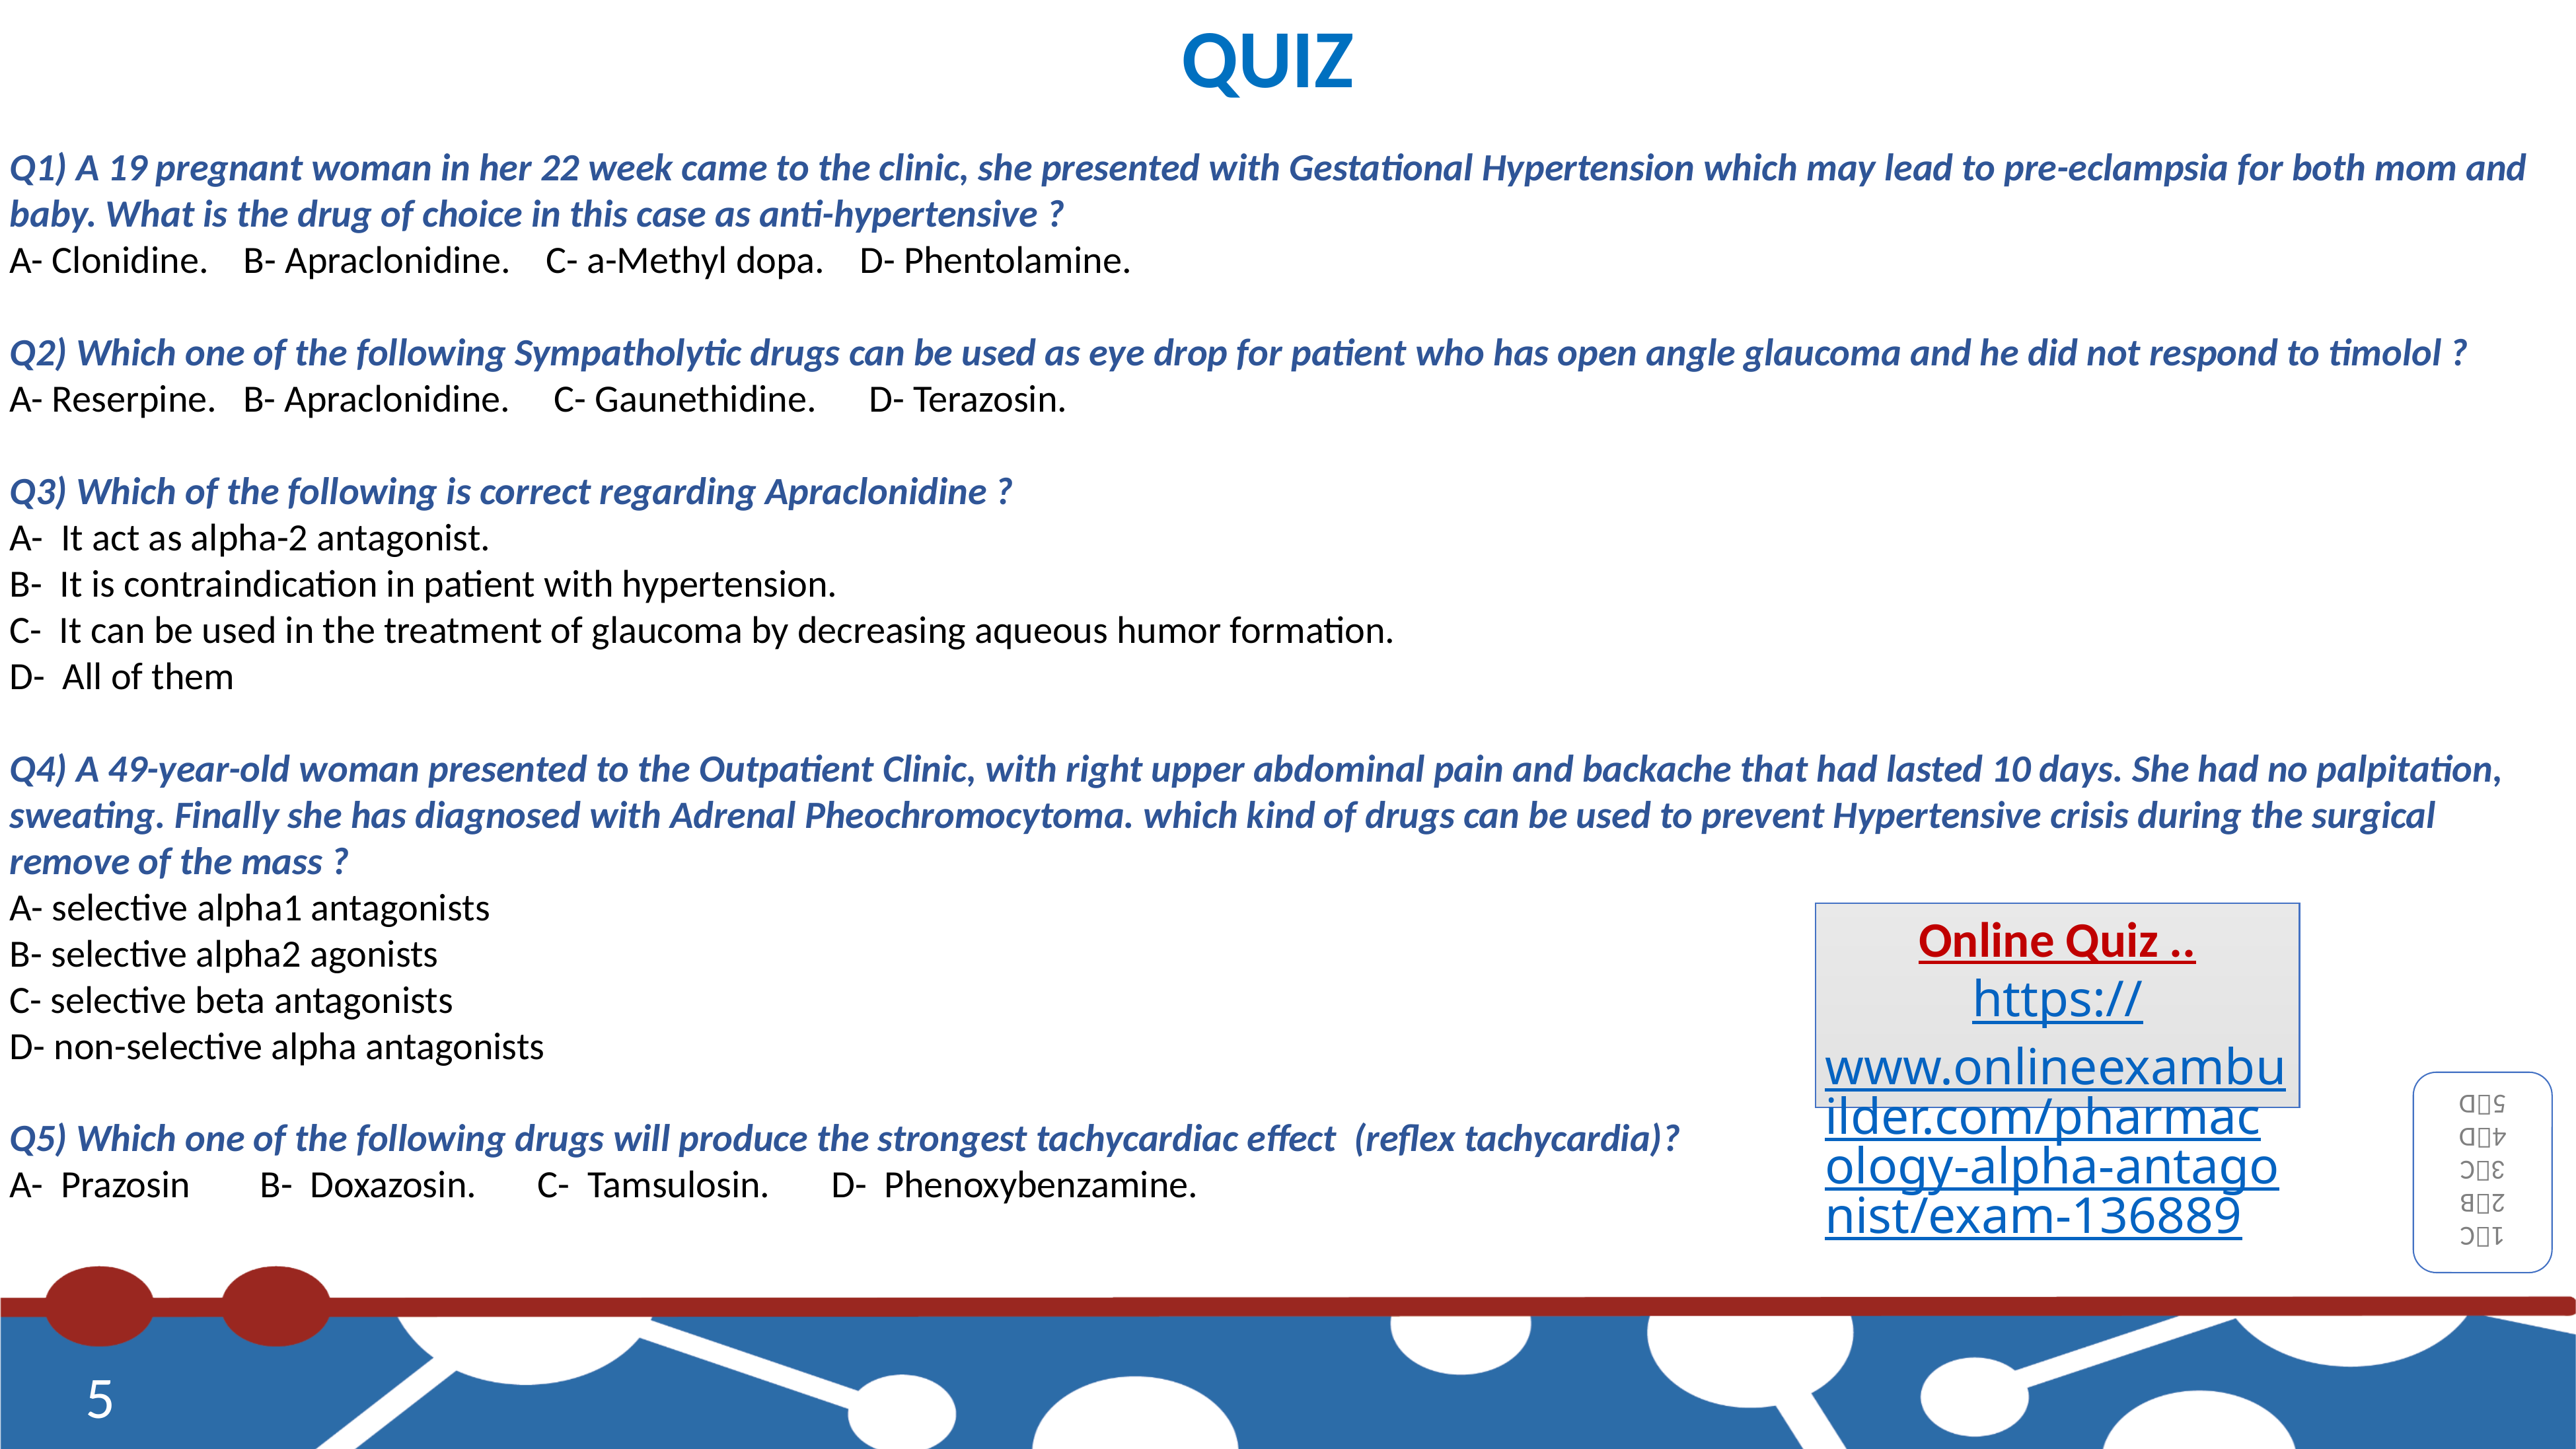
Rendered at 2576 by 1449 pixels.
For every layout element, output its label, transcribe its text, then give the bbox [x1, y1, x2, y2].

text_box Online Quiz .. https://www.onlineexambuilder.com/pharmacology-alpha-antagonist/exam-136889 [1815, 903, 2300, 1108]
text_box 1C 2B 3C 4D 5D [2412, 1071, 2553, 1274]
text_box QUIZ [1171, 0, 2145, 109]
text_box Q1) A 19 pregnant woman in her 22 week came to the clinic, she presented with Gestational Hypertension which may lead to pre-eclampsia for both mom and baby. What is the drug of choice in this case as anti-hypertensive ? A- Clonidine. B- Apraclonidine. C- a-Methyl dopa. D- Phentolamine. Q2) Which one of the following Sympatholytic drugs can be used as eye drop for patient who has open angle glaucoma and he did not respond to timolol ? A- Reserpine. B- Apraclonidine. C- Gaunethidine. D- Terazosin. Q3) Which of the following is correct regarding Apraclonidine ? A- It act as alpha-2 antagonist. B- It is contraindication in patient with hypertension. C- It can be used in the treatment of glaucoma by decreasing aqueous humor formation. D- All of them Q4) A 49-year-old woman presented to the Outpatient Clinic, with right upper abdominal pain and backache that had lasted 10 days. She had no palpitation, sweating. Finally she has diagnosed with Adrenal Pheochromocytoma. which kind of drugs can be used to prevent Hypertensive crisis during the surgical remove of the mass ? A- selective alpha1 antagonists B- selective alpha2 agonists C- selective beta antagonists D- non-selective alpha antagonists Q5) Which one of the following drugs will produce the strongest tachycardiac effect (reflex tachycardia)? A- Prazosin B- Doxazosin. C- Tamsulosin. D- Phenoxybenzamine. [0, 137, 2576, 1210]
picture [3, 1210, 2573, 1449]
